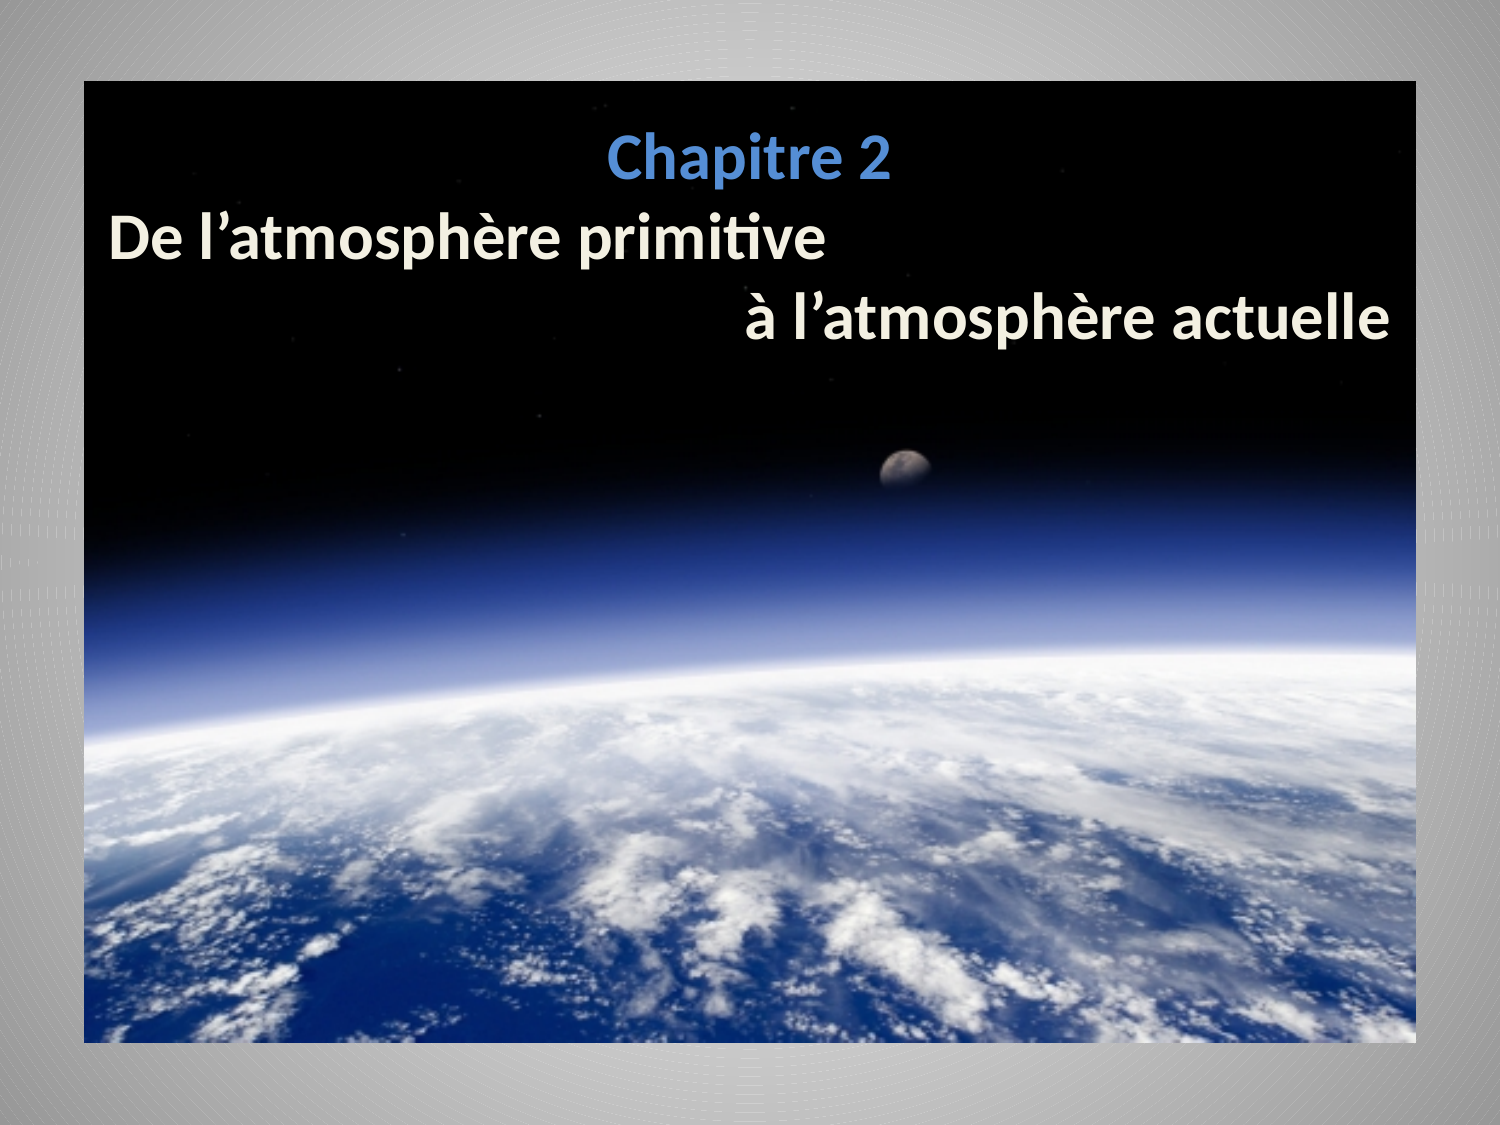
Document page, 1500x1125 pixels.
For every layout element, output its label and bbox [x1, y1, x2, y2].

text_box [84, 81, 1416, 1044]
